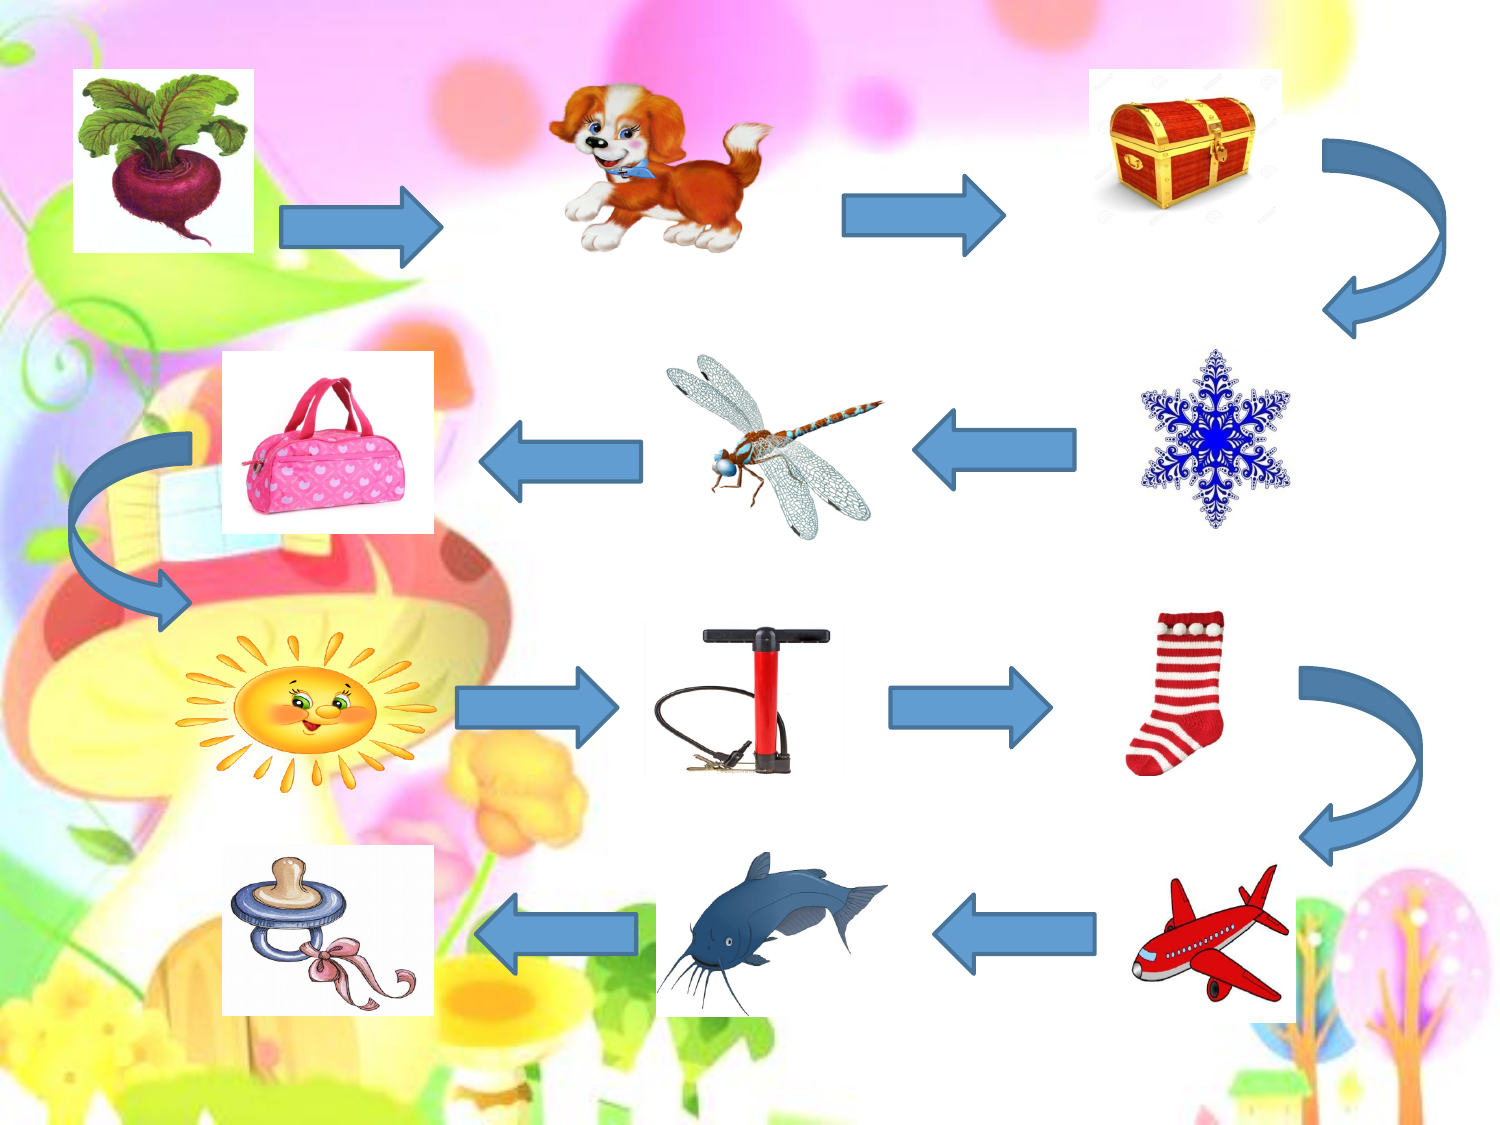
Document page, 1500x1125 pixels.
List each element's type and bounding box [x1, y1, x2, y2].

text_box [68, 431, 193, 633]
text_box [454, 665, 620, 750]
text_box [279, 185, 444, 269]
text_box [888, 665, 1054, 750]
text_box [932, 892, 1097, 976]
text_box [1322, 138, 1447, 340]
text_box [1298, 665, 1423, 867]
text_box [473, 892, 639, 976]
text_box [841, 173, 1007, 258]
text_box [478, 419, 639, 504]
picture [0, 0, 1500, 1125]
text_box [912, 408, 1077, 492]
